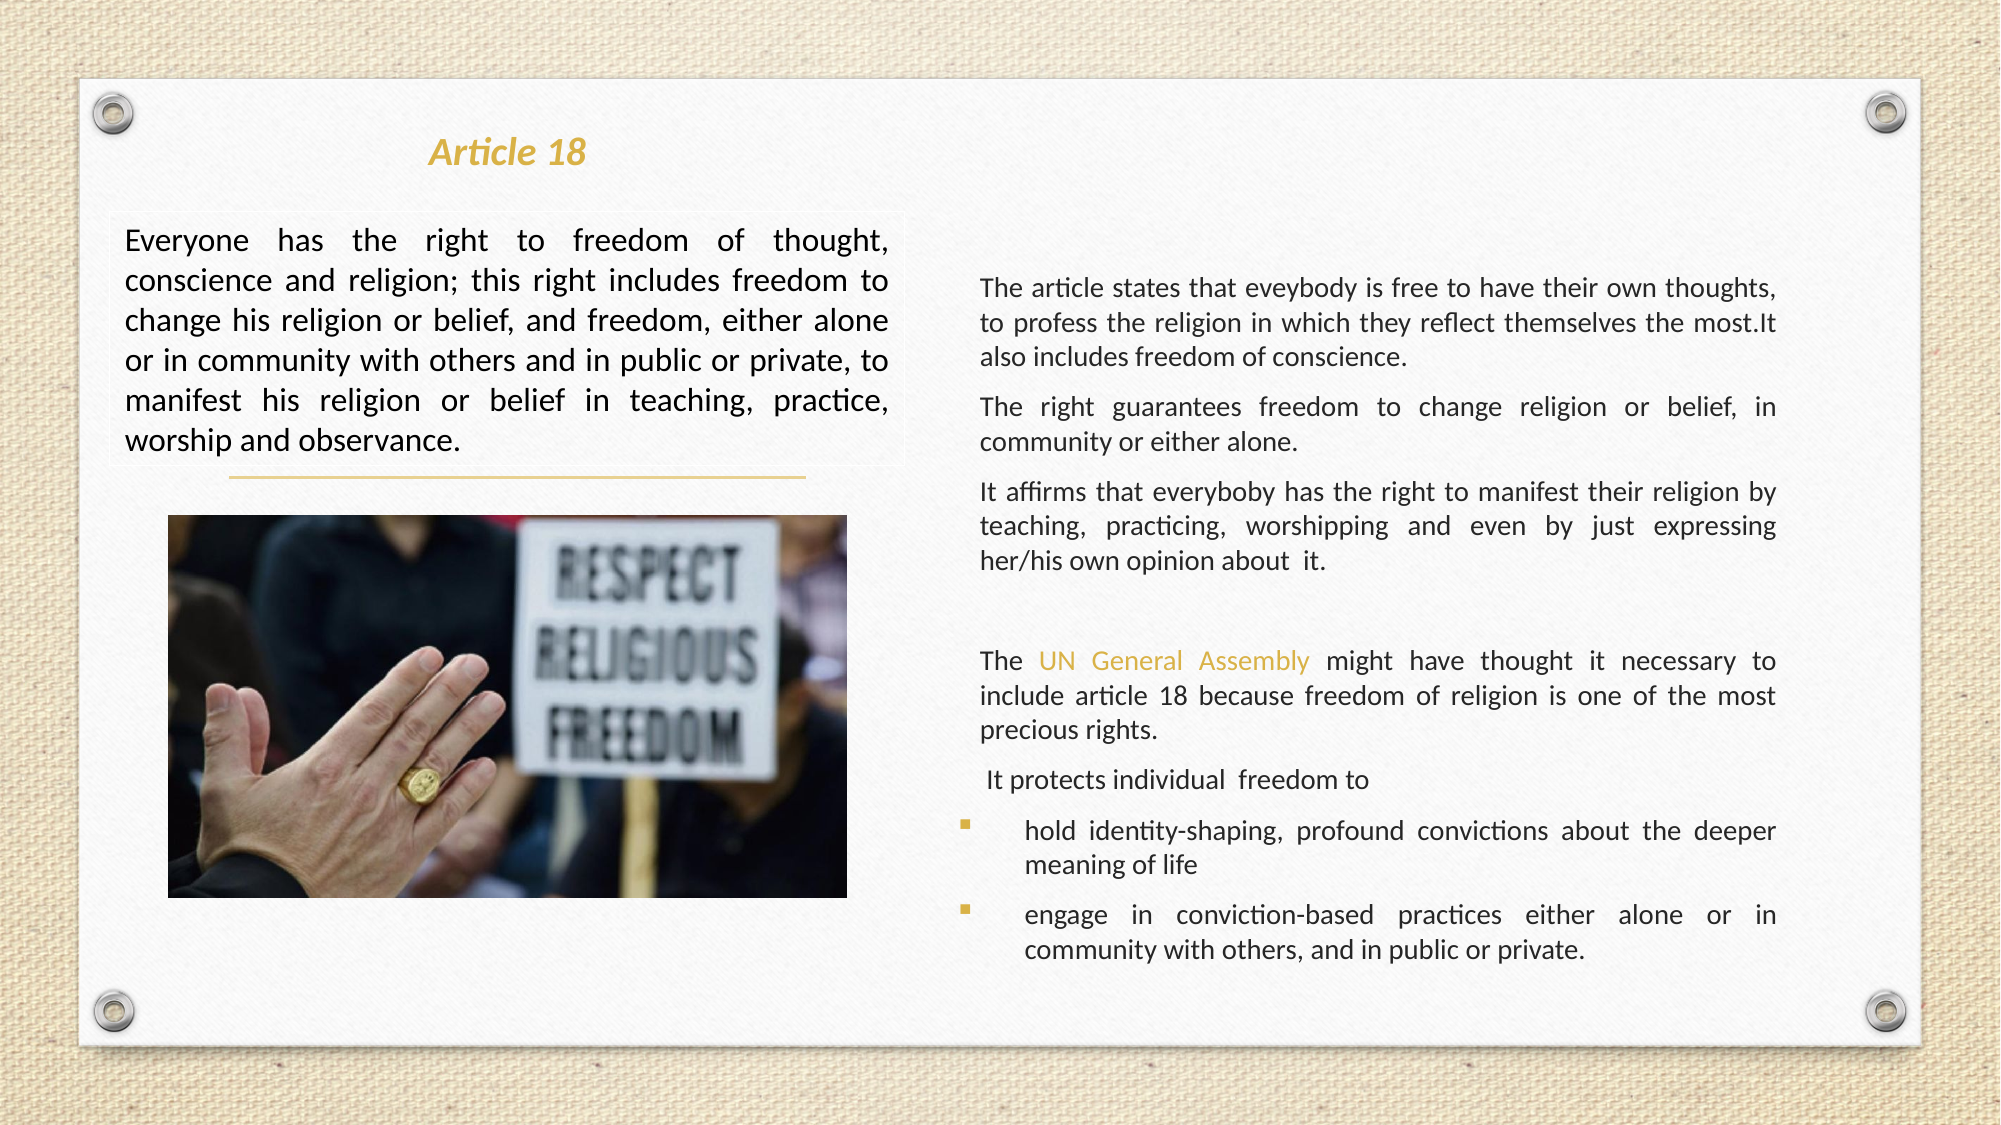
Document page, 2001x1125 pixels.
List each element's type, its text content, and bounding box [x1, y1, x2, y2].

picture [0, 0, 2001, 1125]
title Article 18 [202, 117, 813, 181]
list The article states that eveybody is free to have their own thoughts, to profess the religion in which they reflect themselves the most.It also includes freedom of conscience. The right guarantees freedom to change religion or belief, in community or either alone. It affirms that everyboby has the right to manifest their religion by teaching, practicing, worshipping and even by just expressing her/his own opinion about it. The UN General Assembly might have thought it necessary to include article 18 because freedom of religion is one of the most precious rights. It protects individual freedom to hold identity-shaping, profound convictions about the deeper meaning of life engage in conviction-based practices either alone or in community with others, and in public or private. [894, 211, 1792, 980]
text_box Everyone has the right to freedom of thought, conscience and religion; this right includes freedom to change his religion or belief, and freedom, either alone or in community with others and in public or private, to manifest his religion or belief in teaching, practice, worship and observance. [109, 211, 894, 466]
